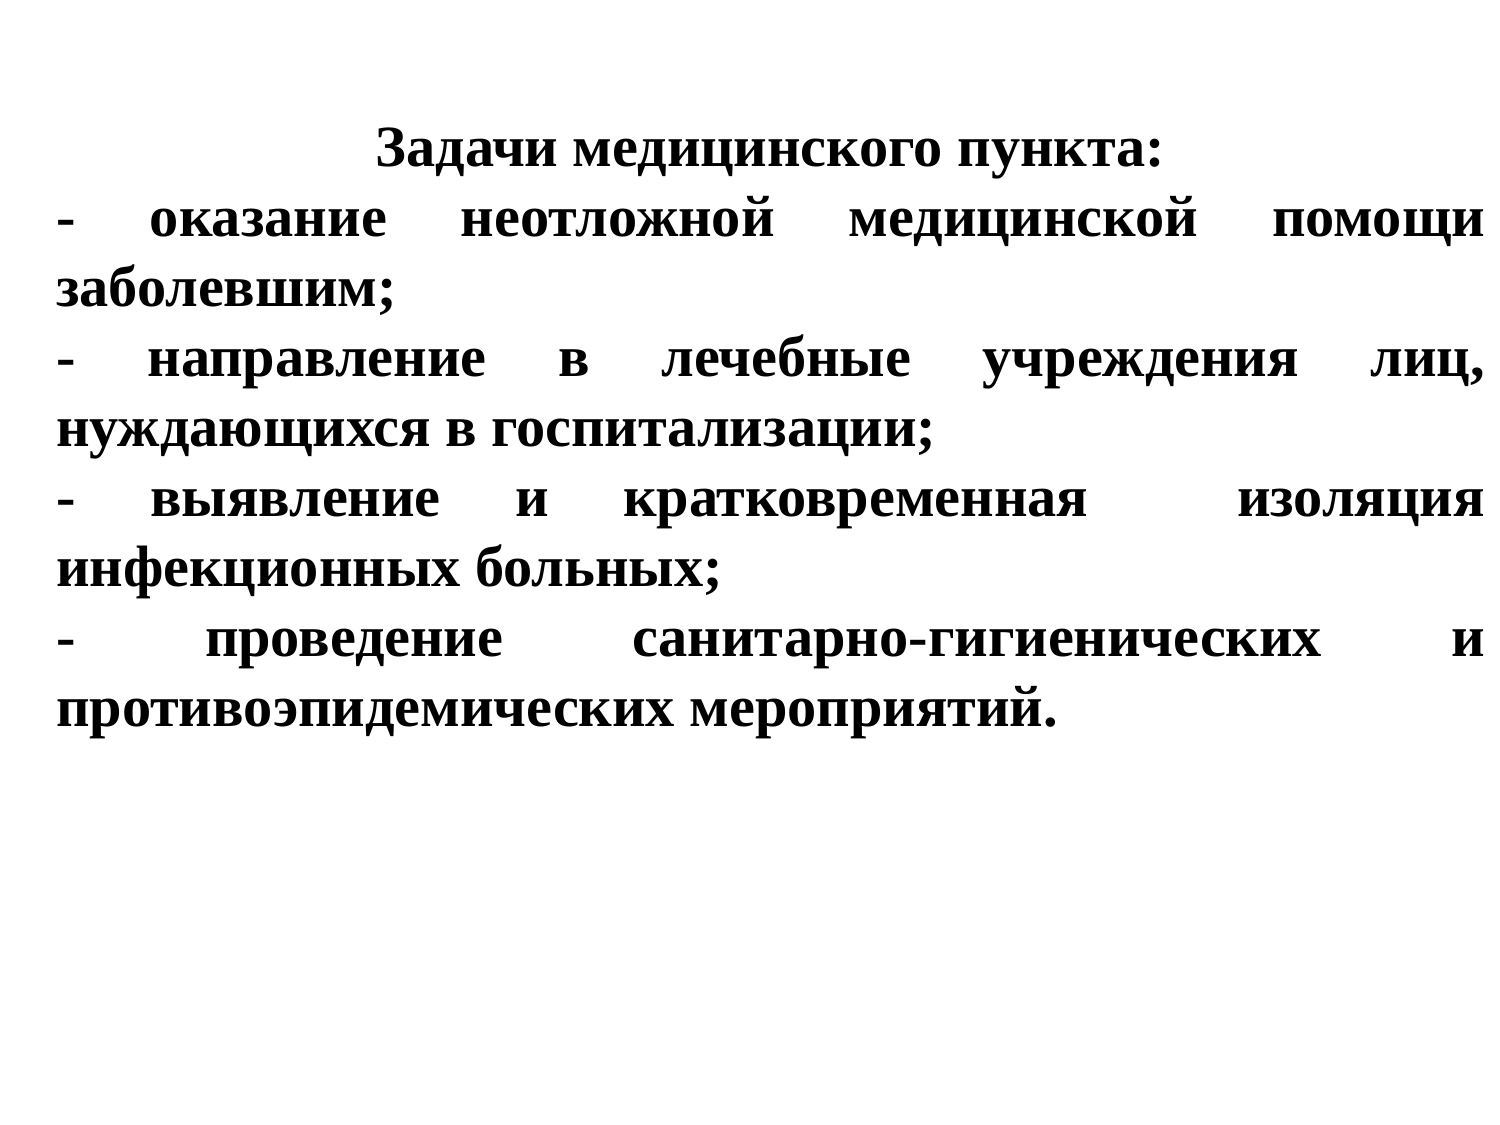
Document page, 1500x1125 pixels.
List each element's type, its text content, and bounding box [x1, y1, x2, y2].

text_box Задачи медицинского пункта: - оказание неотложной медицинской помощи заболевшим; - направление в лечебные учреждения лиц, нуждающихся в госпитализации; - выявление и кратковременная изоляция инфекционных больных; - проведение санитарно-гигиенических и противоэпидемических мероприятий. [41, 100, 1500, 746]
